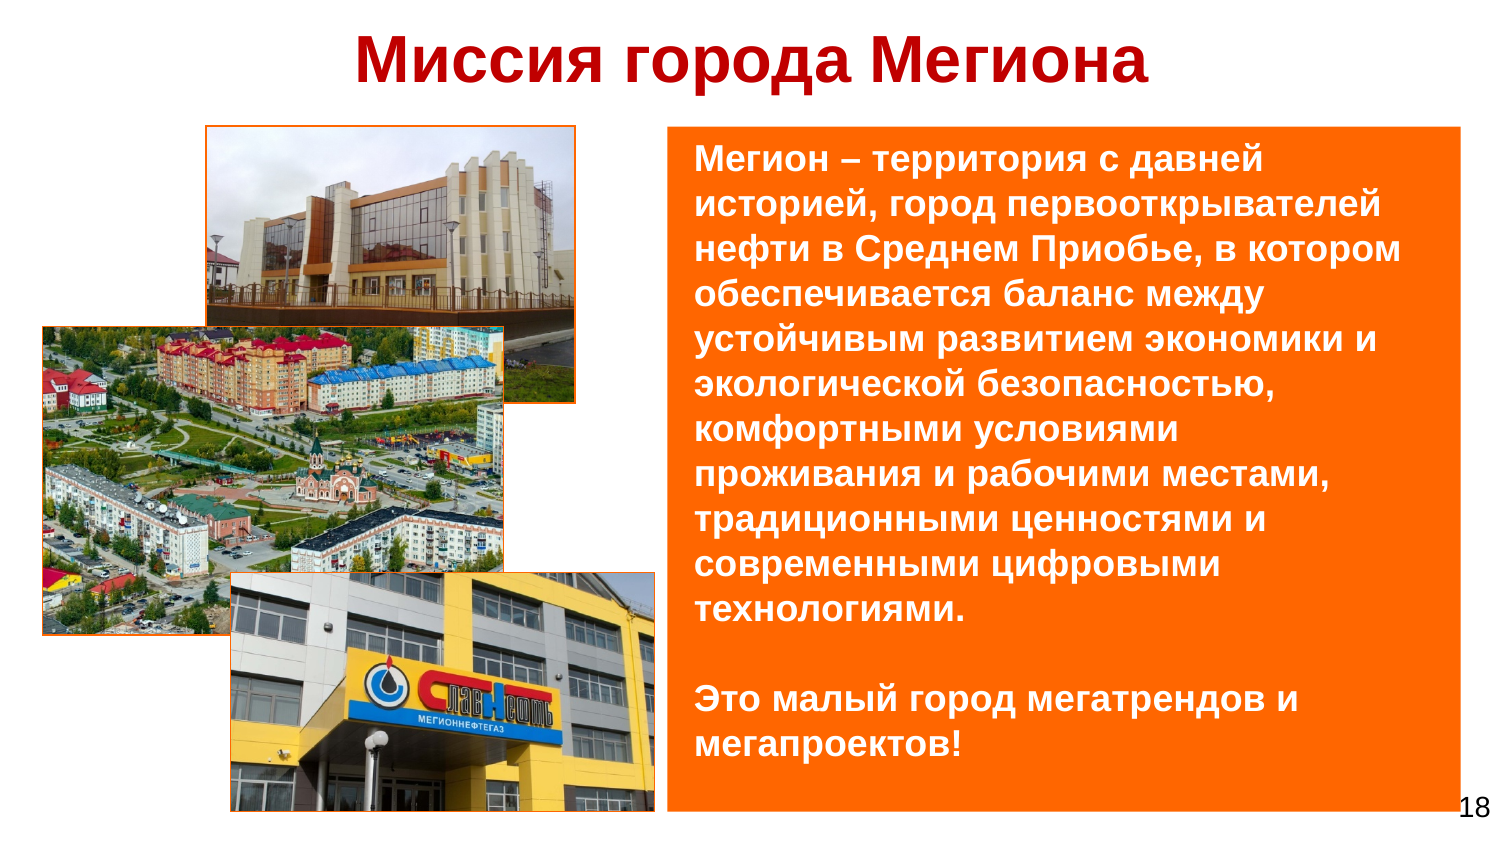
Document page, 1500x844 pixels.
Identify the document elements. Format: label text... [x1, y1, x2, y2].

text_box 18 [1239, 785, 1500, 844]
picture [43, 126, 655, 812]
text_box Мегион – территория с давней историей, город первооткрывателей нефти в Среднем Приобье, в котором обеспечивается баланс между устойчивым развитием экономики и экологической безопасностью, комфортными условиями проживания и рабочими местами, традиционными ценностями и современными цифровыми технологиями. Это малый город мегатрендов и мегапроектов! [679, 126, 1430, 772]
text_box [667, 126, 1461, 812]
text_box Миссия города Мегиона [43, 30, 1461, 103]
